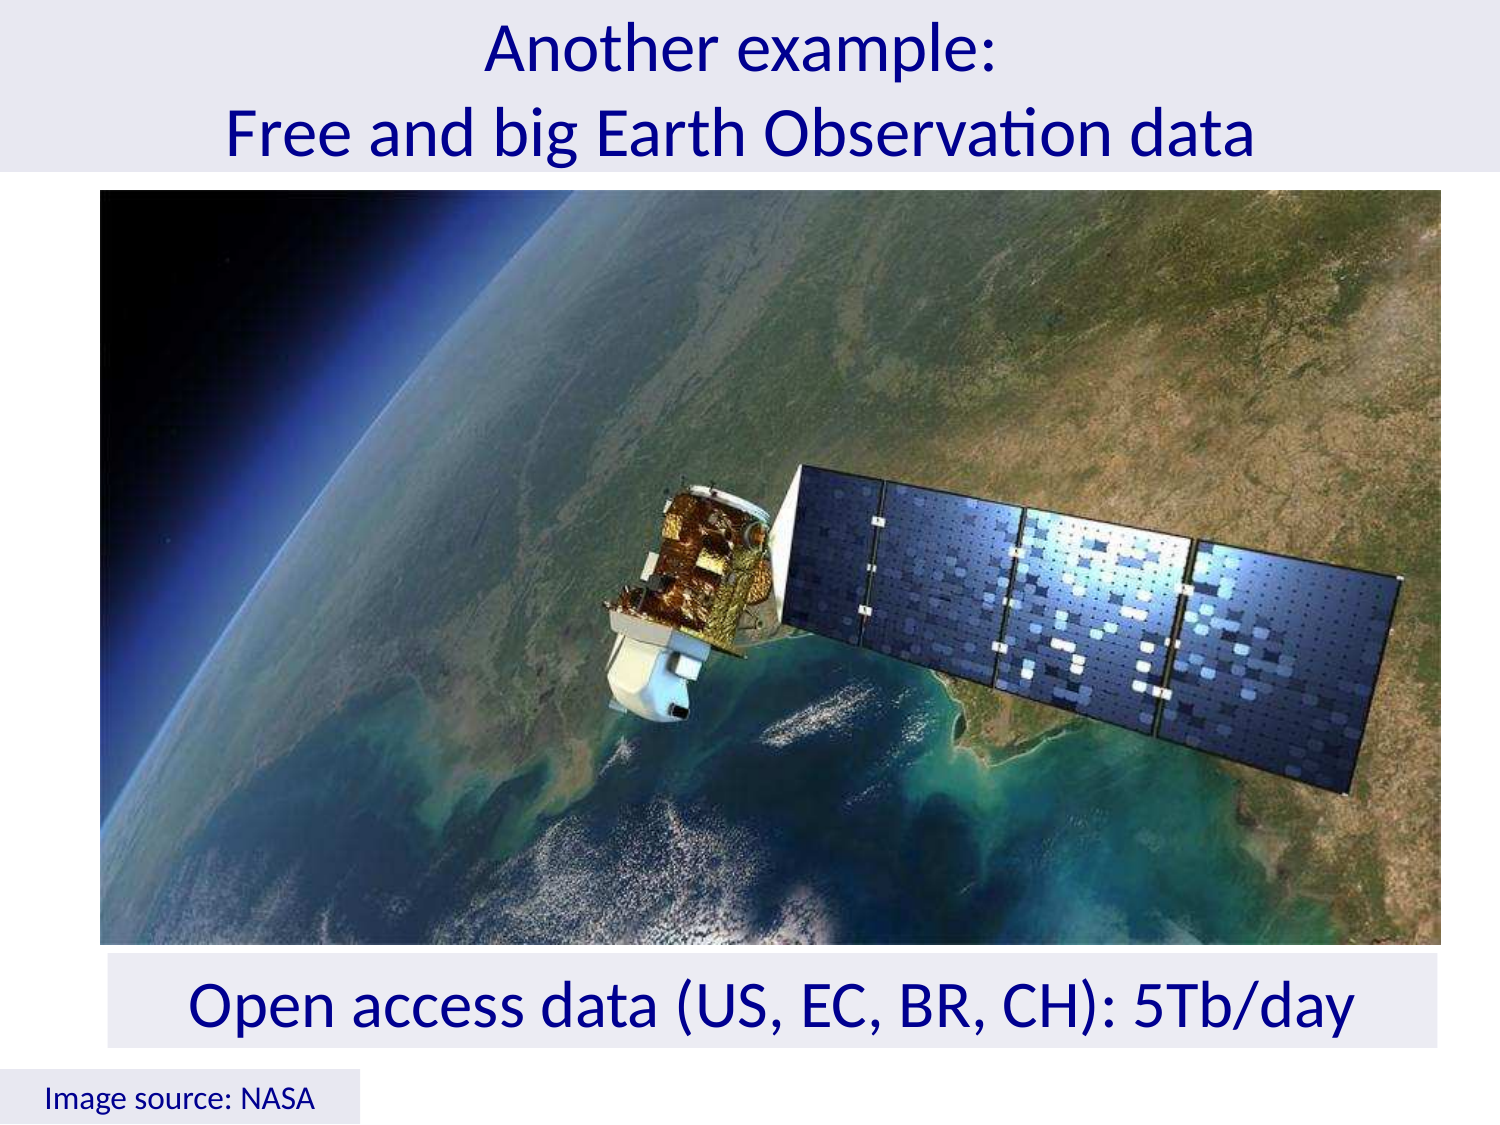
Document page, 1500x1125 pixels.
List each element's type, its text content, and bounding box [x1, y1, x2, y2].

text_box Open access data (US, EC, BR, CH): 5Tb/day [107, 953, 1438, 1048]
text_box Image source: NASA [0, 1069, 361, 1124]
title Another example: Free and big Earth Observation data [0, 0, 1500, 172]
picture [100, 190, 1442, 945]
